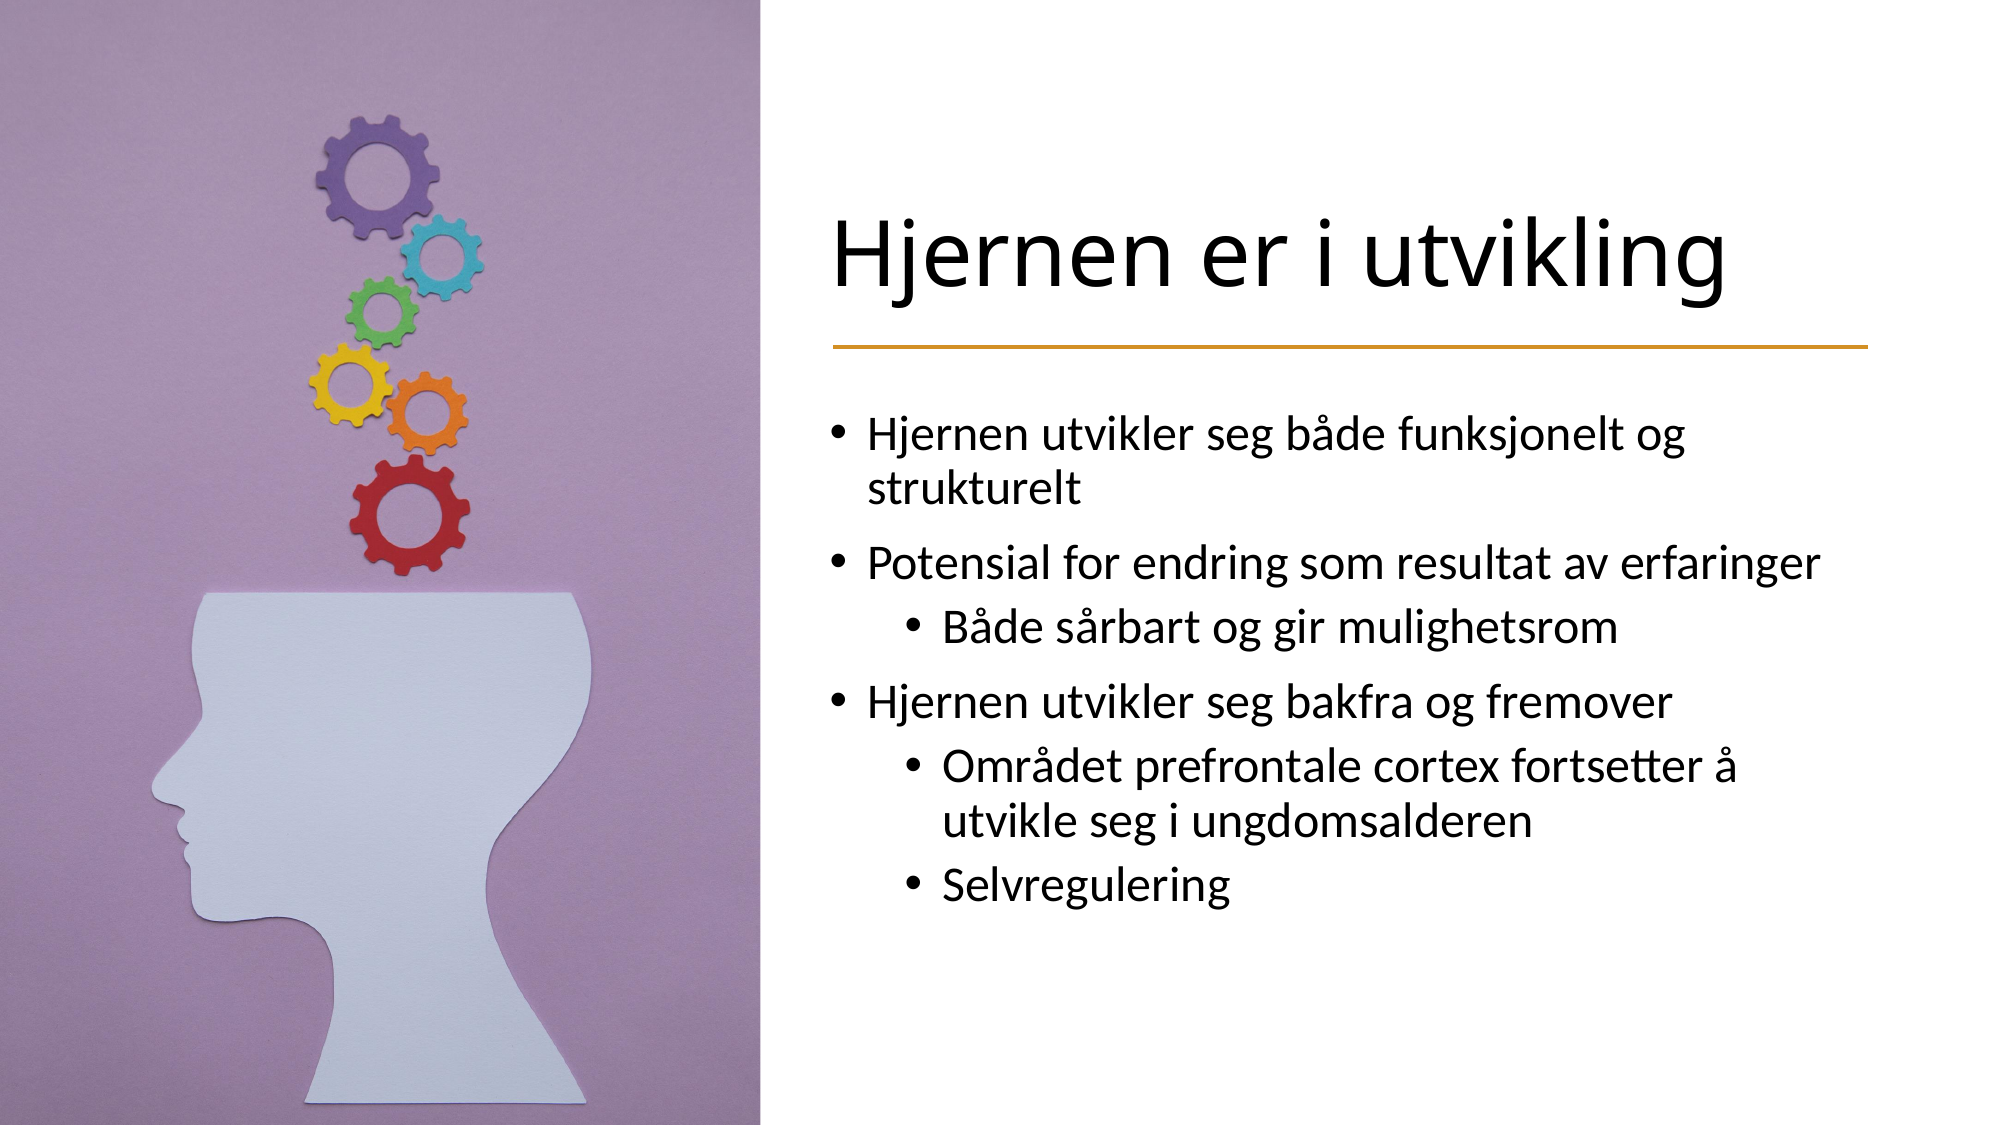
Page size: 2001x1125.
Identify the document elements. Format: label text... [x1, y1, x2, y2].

list Hjernen utvikler seg både funksjonelt og strukturelt Potensial for endring som resultat av erfaringer Både sårbart og gir mulighetsrom Hjernen utvikler seg bakfra og fremover Området prefrontale cortex fortsetter å utvikle seg i ungdomsalderen Selvregulering [814, 399, 1895, 1021]
title Hjernen er i utvikling [814, 103, 1895, 315]
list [0, 0, 761, 1125]
